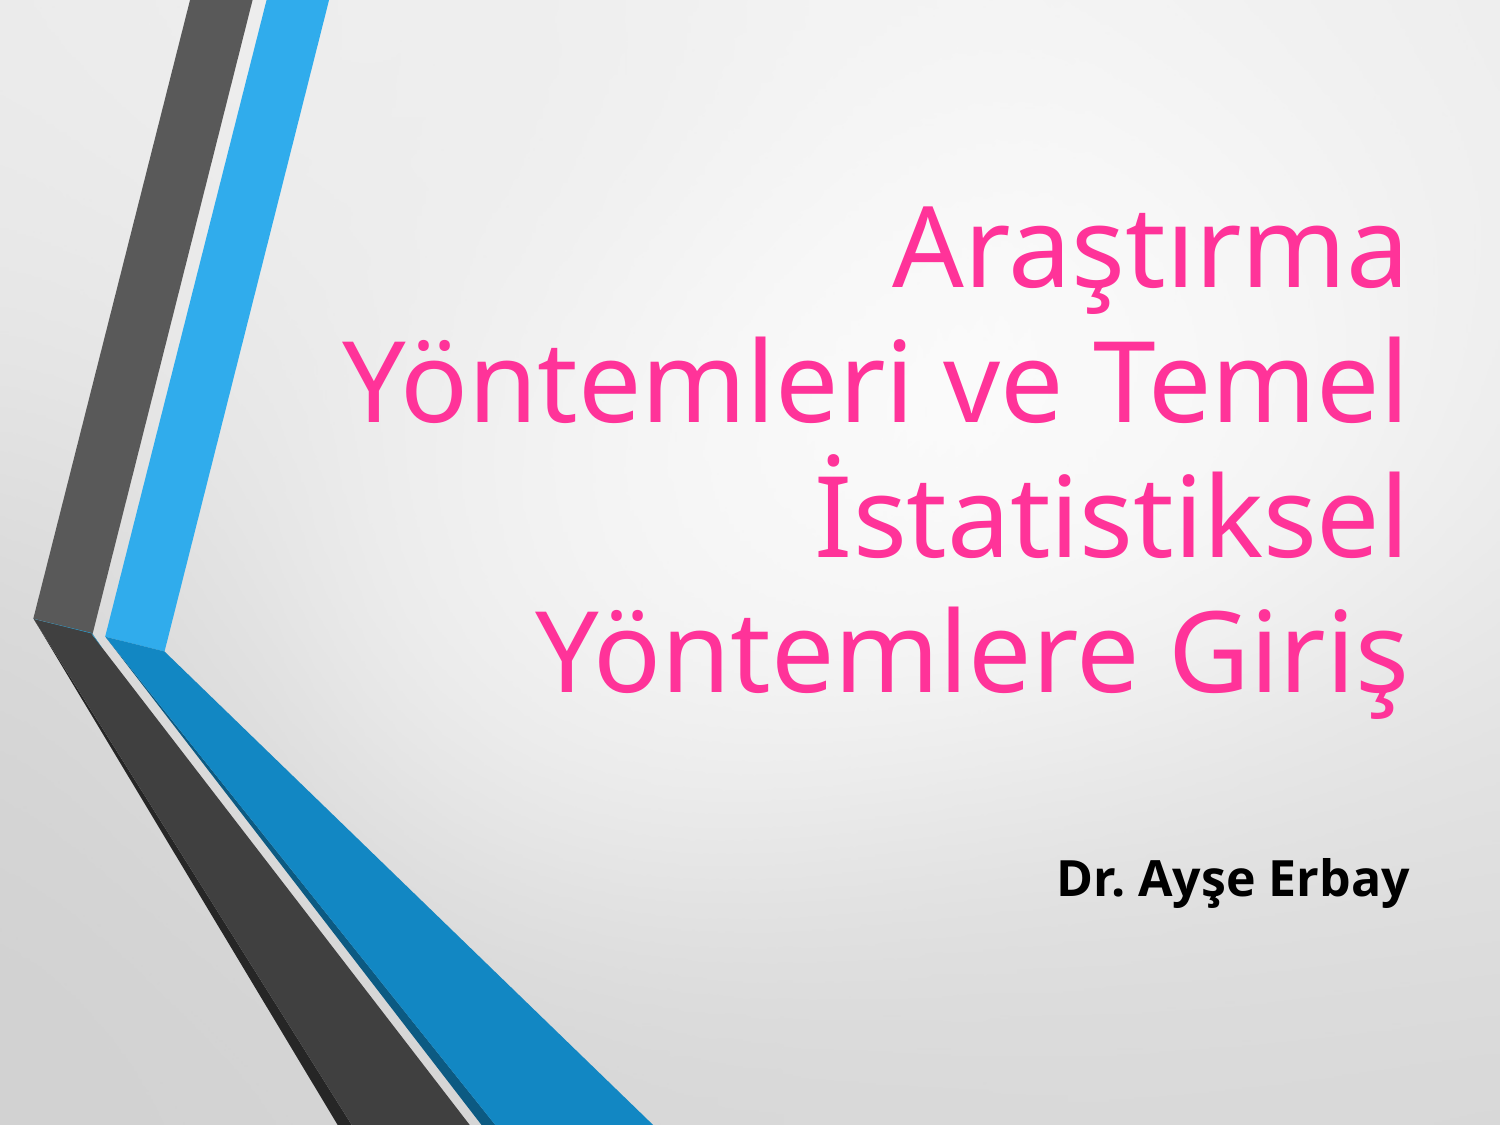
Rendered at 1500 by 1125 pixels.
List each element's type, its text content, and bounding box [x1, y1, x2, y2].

subtitle Dr. Ayşe Erbay [479, 839, 1425, 947]
title Araştırma Yöntemleri ve Temel İstatistiksel Yöntemlere Giriş [285, 149, 1425, 723]
